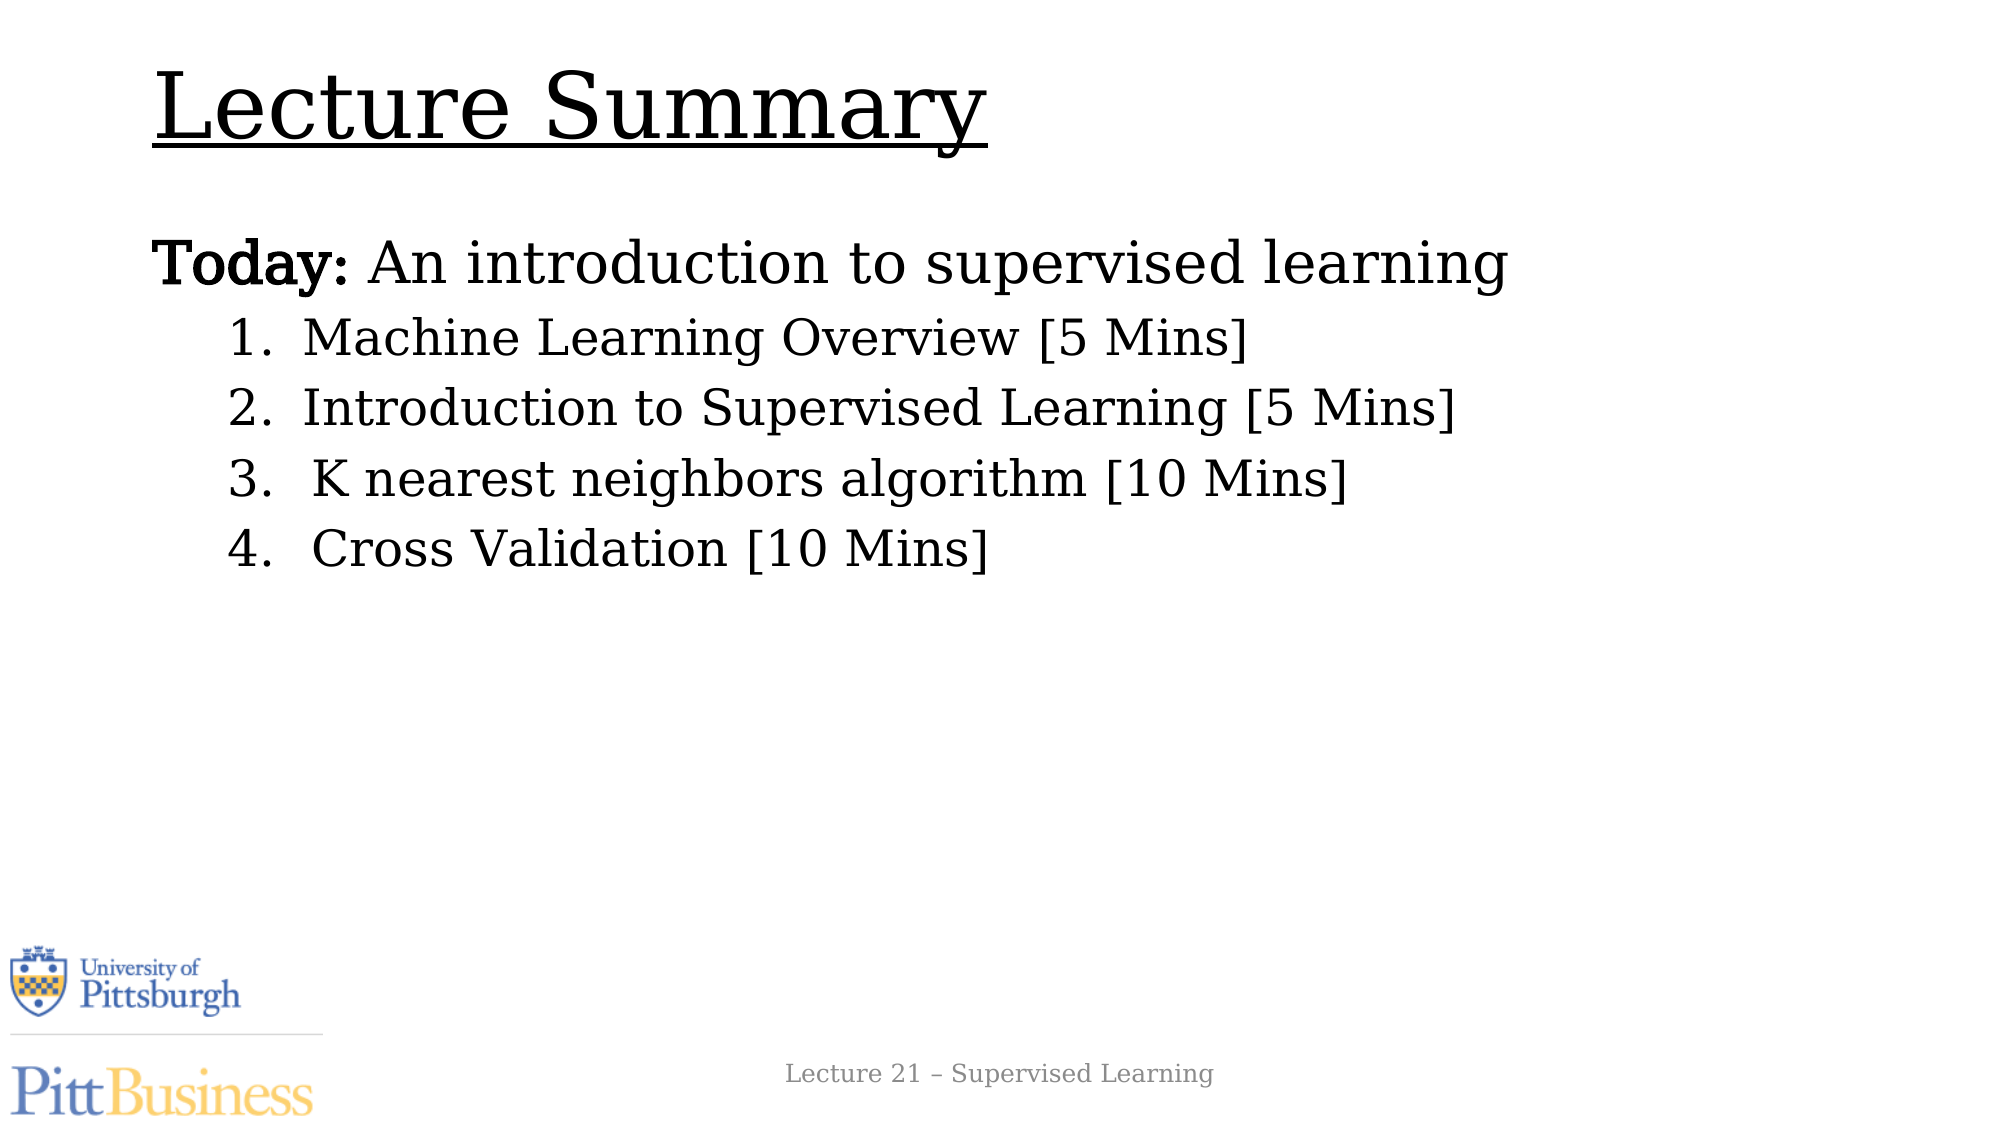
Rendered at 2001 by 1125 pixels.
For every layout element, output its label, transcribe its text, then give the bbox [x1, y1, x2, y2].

text_box Lecture Summary [137, 0, 1563, 218]
footer Lecture 21 – Supervised Learning [662, 1042, 1338, 1103]
list Today: An introduction to supervised learning Machine Learning Overview [5 Mins] Introduction to Supervised Learning [5 Mins] K nearest neighbors algorithm [10 Mins] Cross Validation [10 Mins] [137, 217, 1965, 940]
